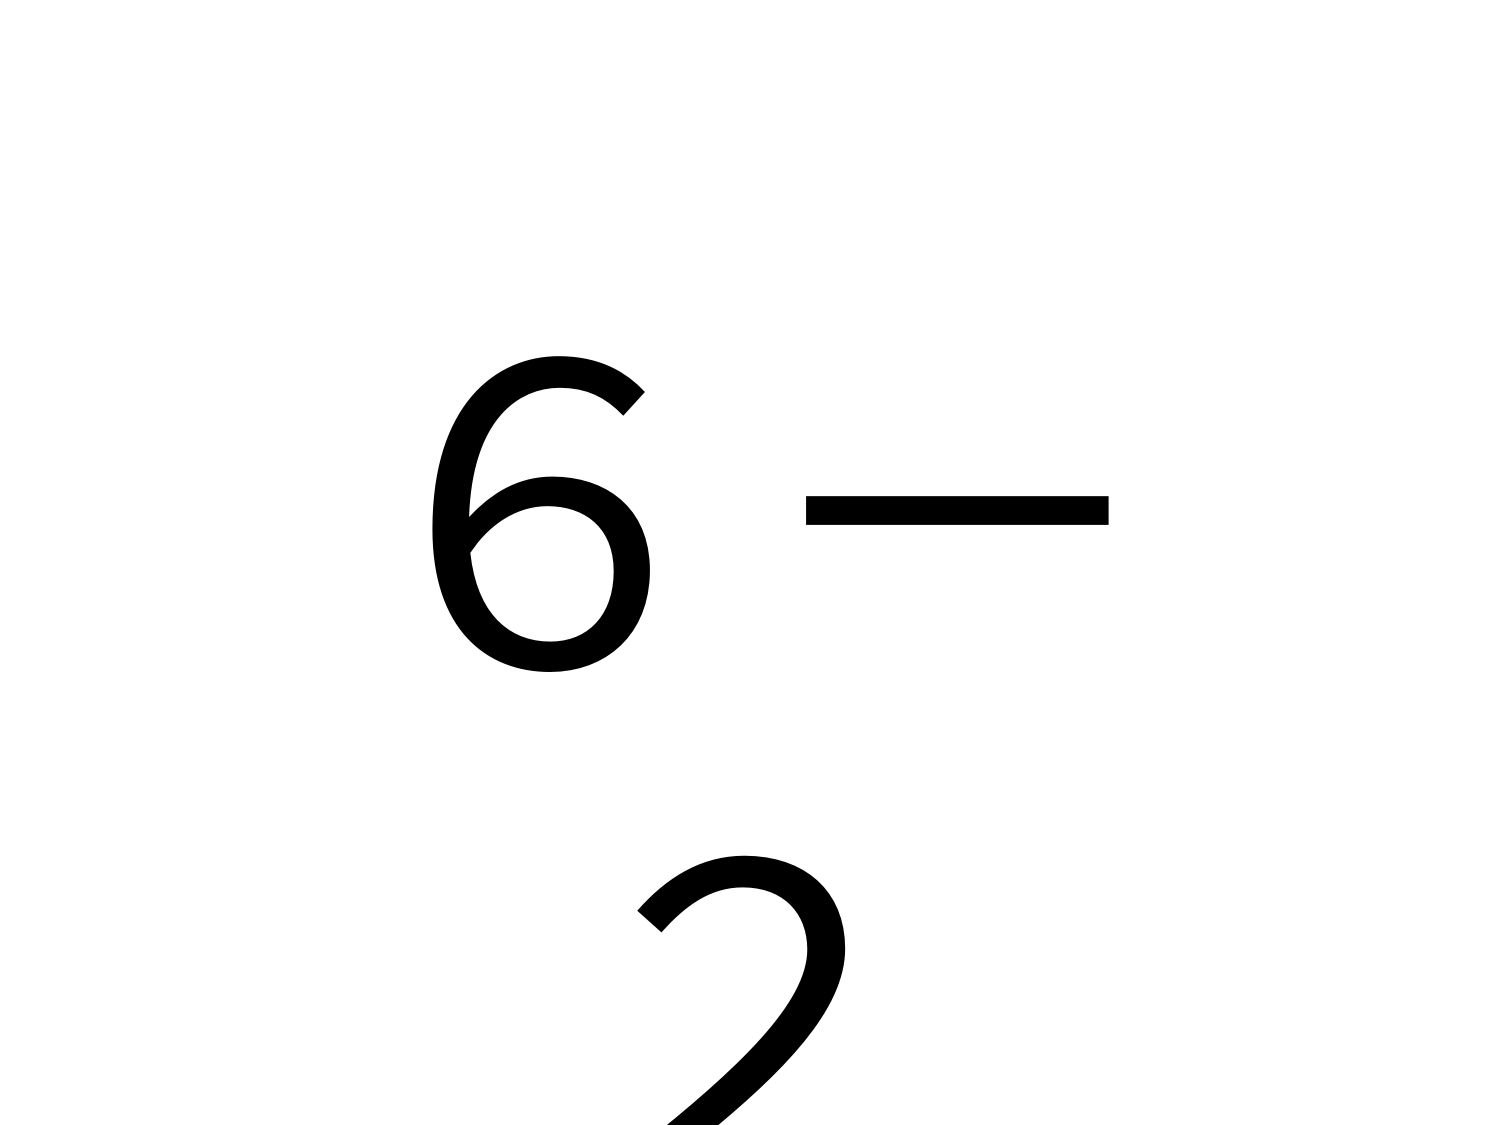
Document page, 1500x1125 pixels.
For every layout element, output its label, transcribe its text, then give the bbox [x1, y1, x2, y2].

text_box ６－２ [112, 243, 1388, 835]
